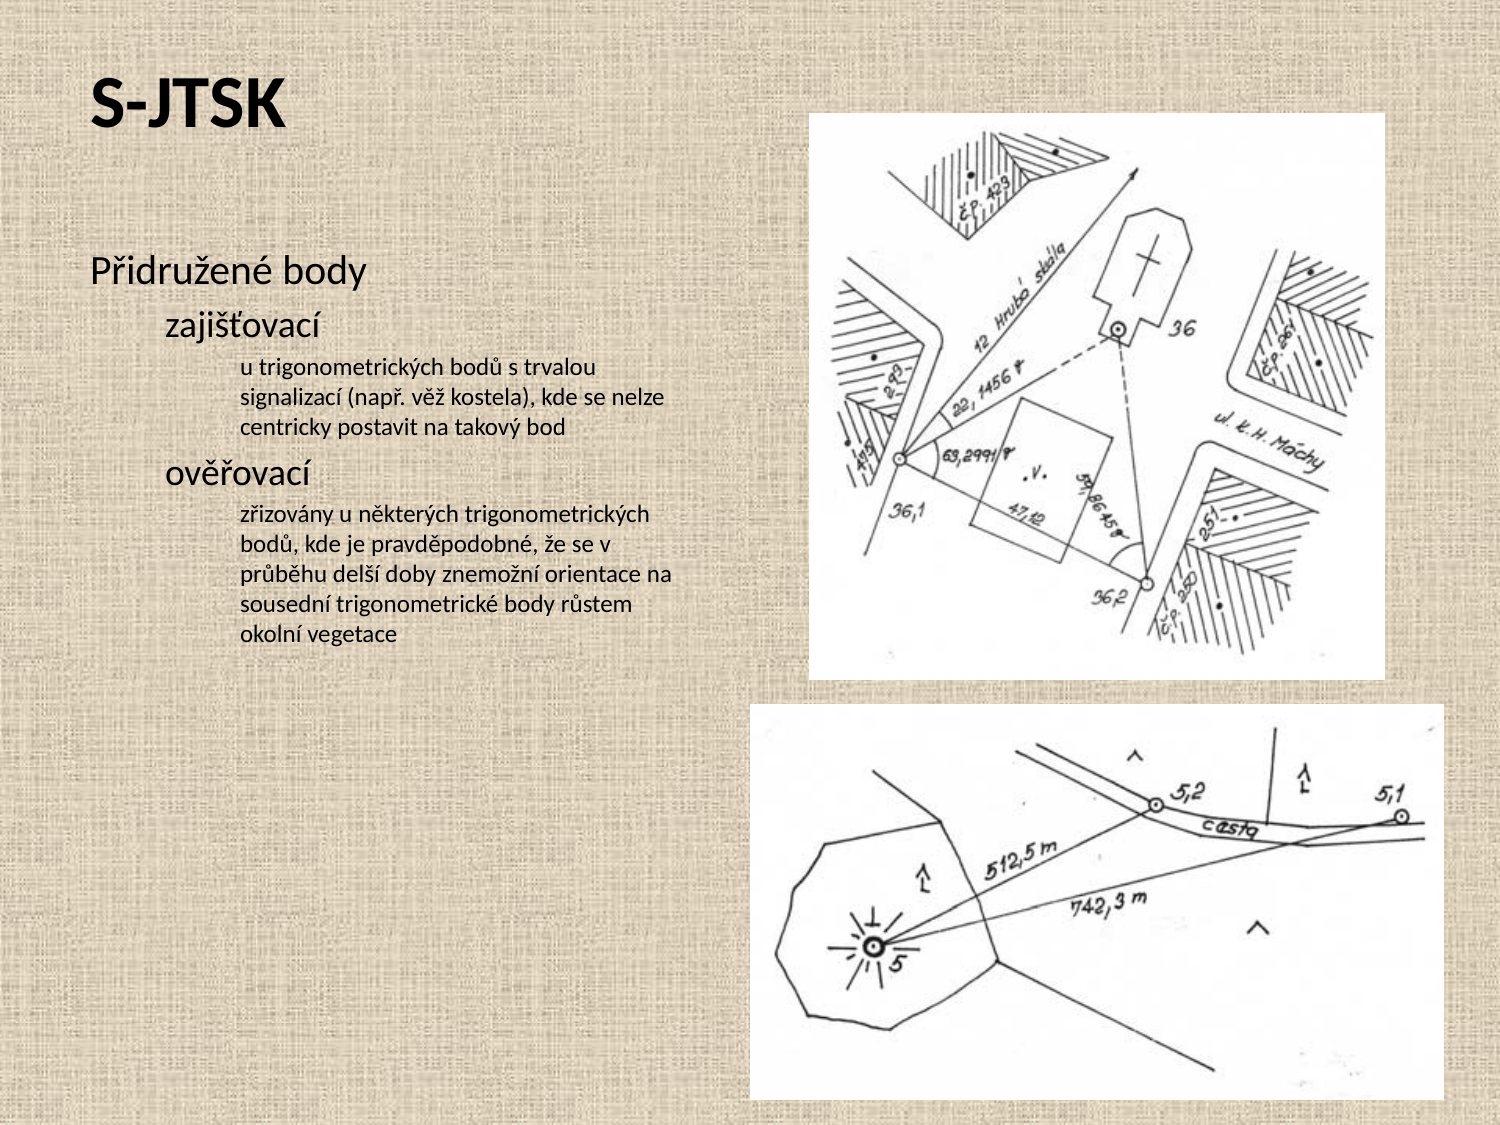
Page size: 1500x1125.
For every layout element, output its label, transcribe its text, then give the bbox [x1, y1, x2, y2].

title S-JTSK [75, 44, 569, 235]
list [808, 113, 1385, 680]
picture [0, 0, 1500, 1125]
list Přidružené body zajišťovací u trigonometrických bodů s trvalou signalizací (např. věž kostela), kde se nelze centricky postavit na takový bod ověřovací zřizovány u některých trigonometrických bodů, kde je pravděpodobné, že se v průběhu delší doby znemožní orientace na sousední trigonometrické body růstem okolní vegetace [75, 235, 703, 1005]
